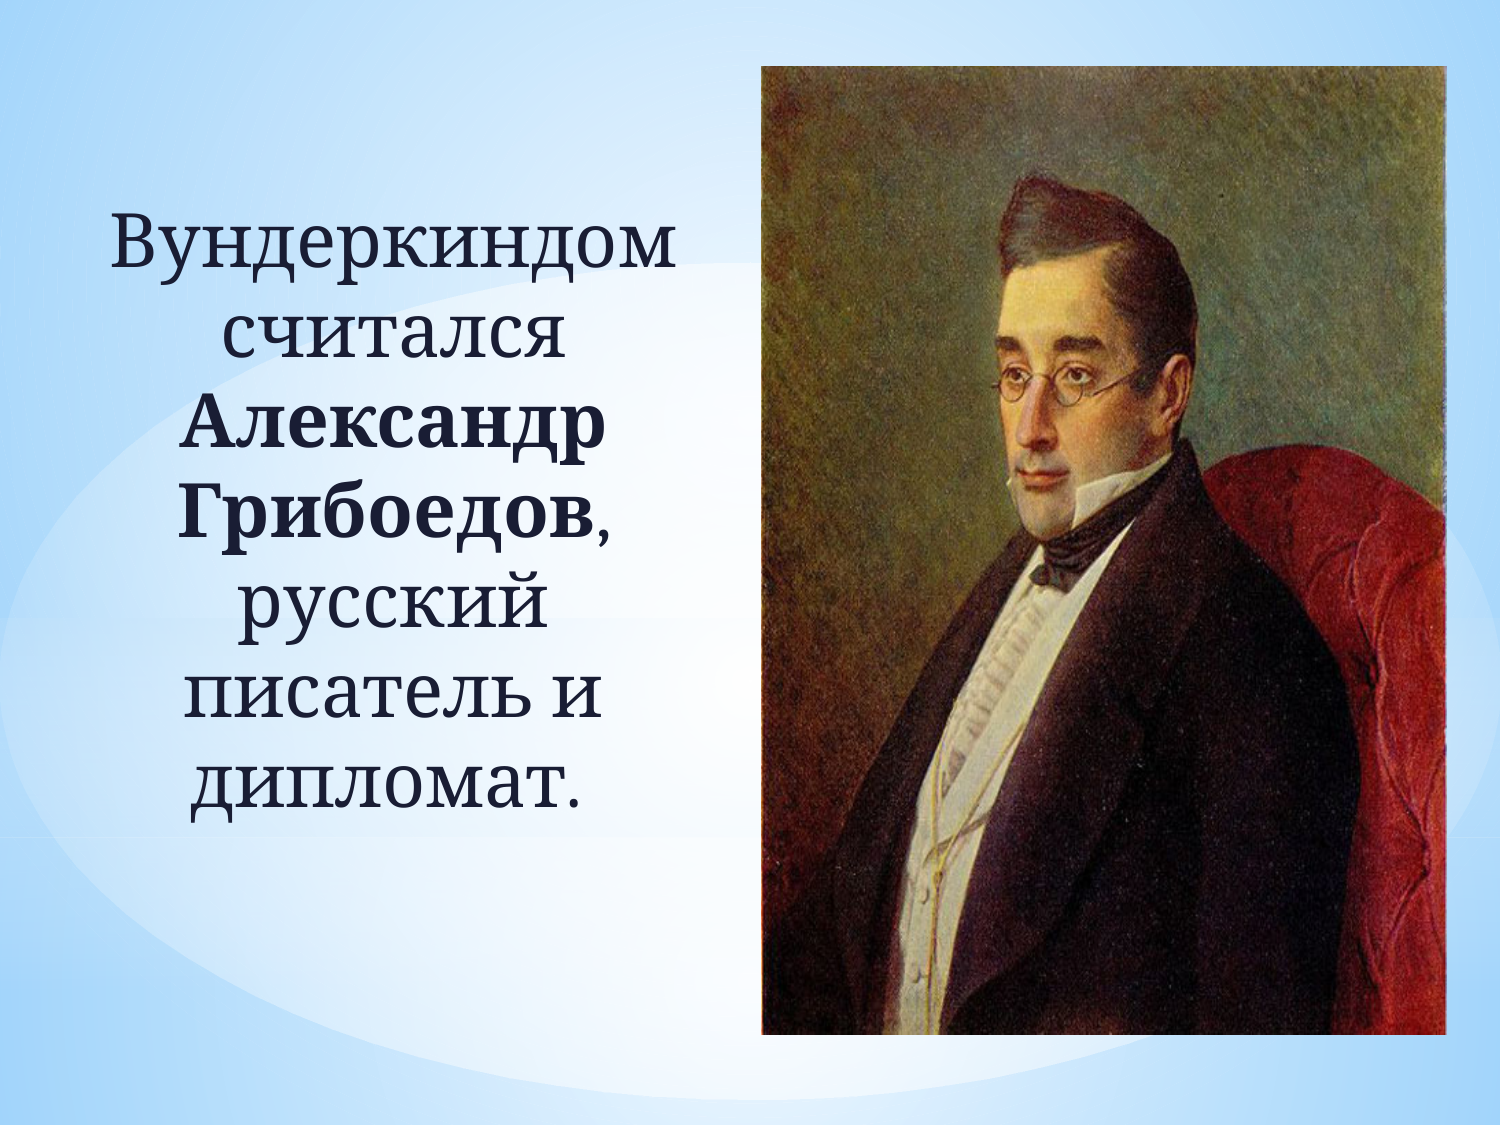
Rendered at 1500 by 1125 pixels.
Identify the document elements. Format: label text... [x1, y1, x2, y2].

picture [761, 66, 1448, 1036]
list Вундеркиндом считался Александр Грибоедов, русский писатель и дипломат. [53, 184, 727, 917]
